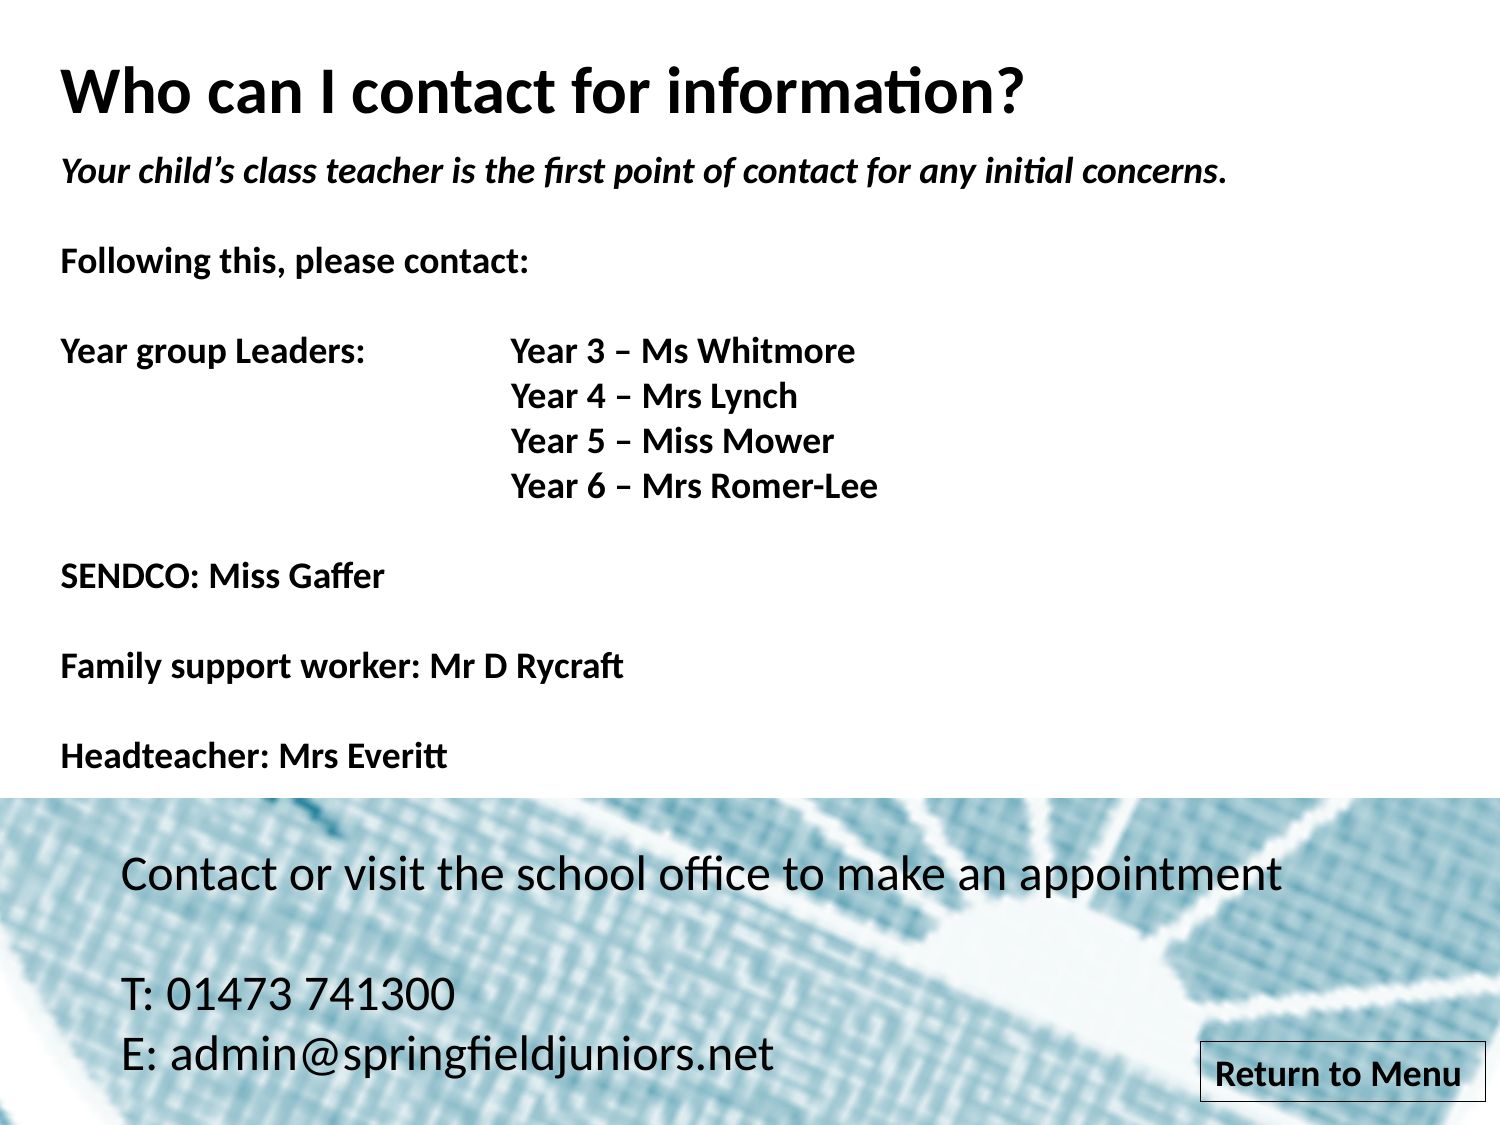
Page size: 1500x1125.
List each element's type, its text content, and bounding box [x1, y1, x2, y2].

picture [0, 798, 1500, 1125]
text_box Your child’s class teacher is the first point of contact for any initial concerns. Following this, please contact: Year group Leaders: Year 3 – Ms Whitmore Year 4 – Mrs Lynch Year 5 – Miss Mower Year 6 – Mrs Romer-Lee SENDCO: Miss Gaffer Family support worker: Mr D Rycraft Headteacher: Mrs Everitt [45, 138, 1459, 784]
text_box Who can I contact for information? [45, 39, 1043, 135]
